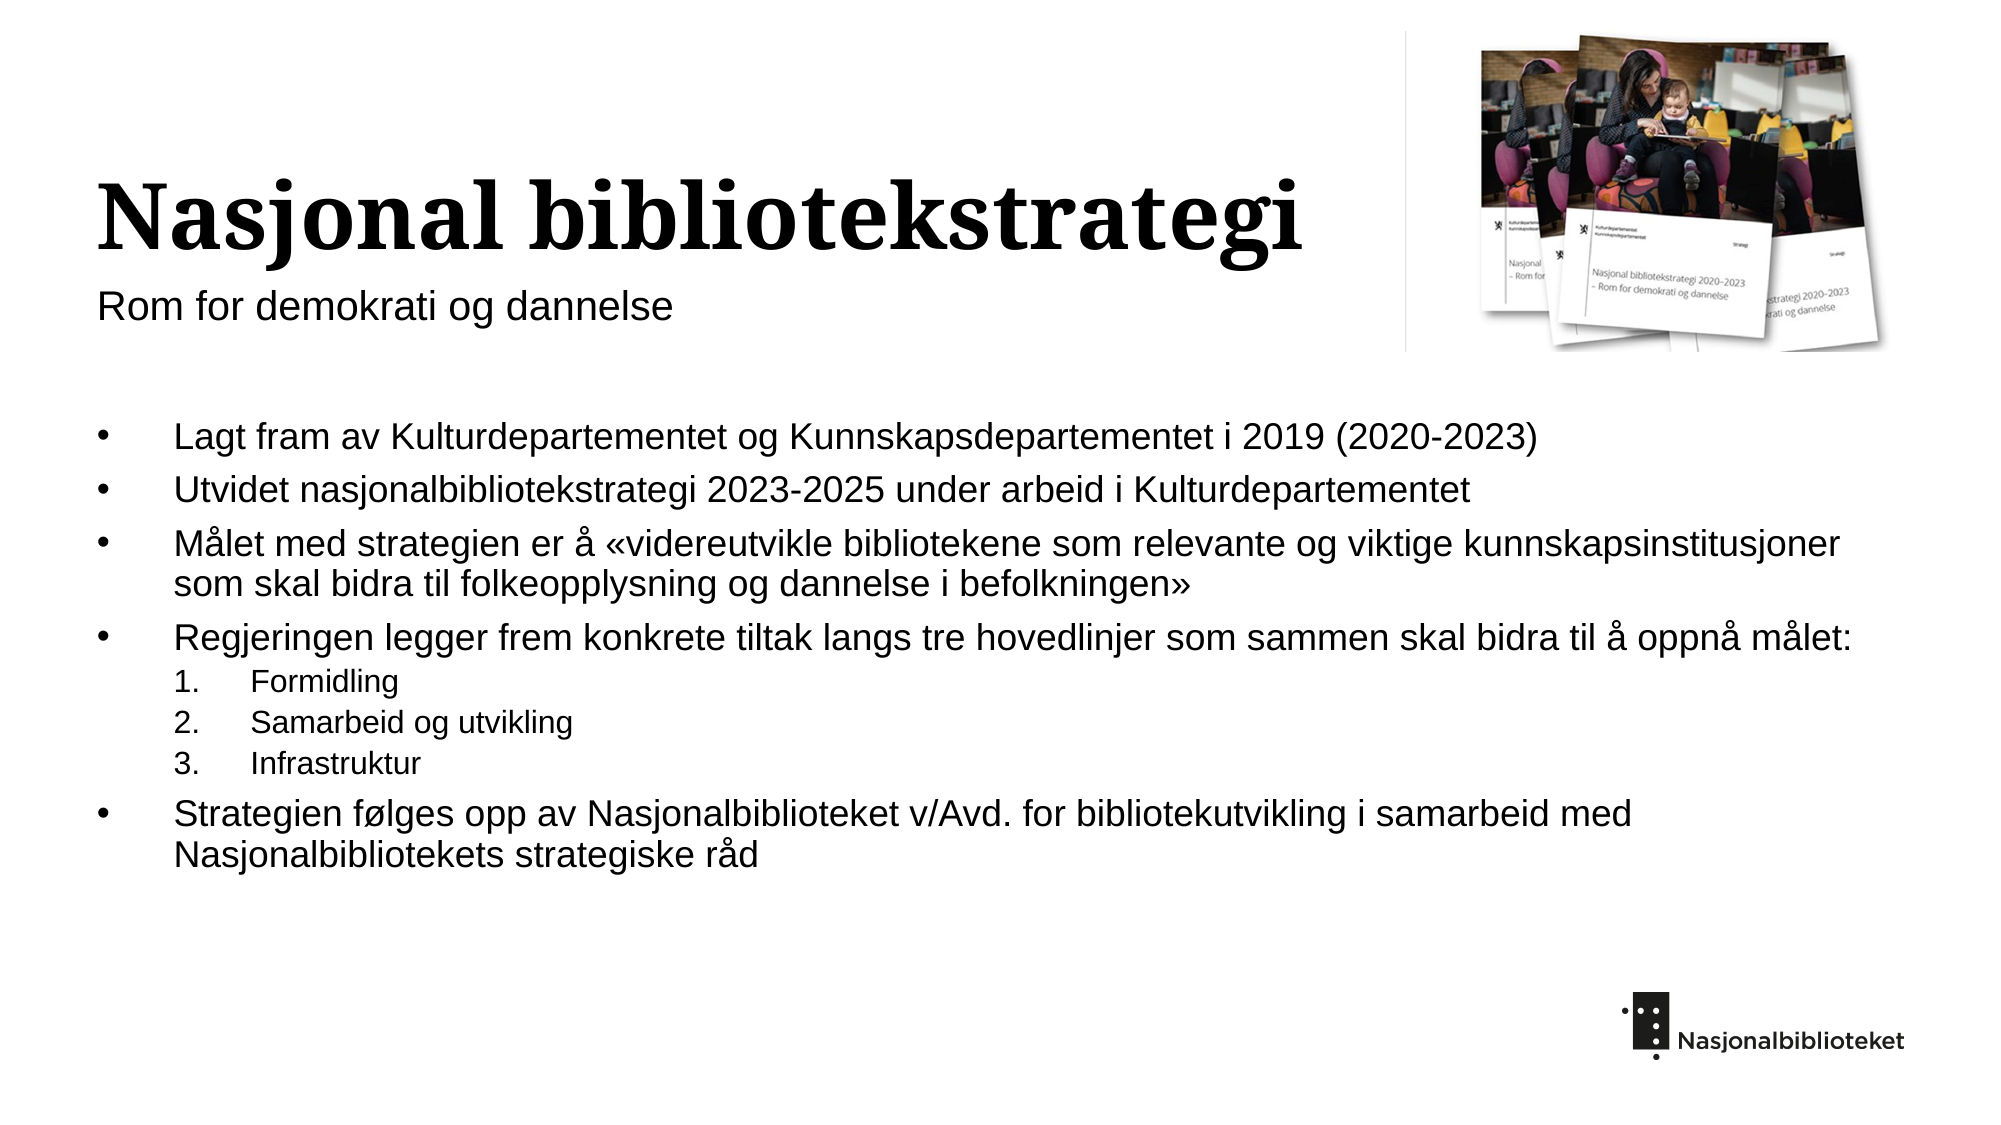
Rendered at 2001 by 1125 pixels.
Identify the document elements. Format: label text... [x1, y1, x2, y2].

list Lagt fram av Kulturdepartementet og Kunnskapsdepartementet i 2019 (2020-2023) Utvidet nasjonalbibliotekstrategi 2023-2025 under arbeid i Kulturdepartementet Målet med strategien er å «videreutvikle bibliotekene som relevante og viktige kunnskapsinstitusjoner som skal bidra til folkeopplysning og dannelse i befolkningen» Regjeringen legger frem konkrete tiltak langs tre hovedlinjer som sammen skal bidra til å oppnå målet: Formidling Samarbeid og utvikling Infrastruktur Strategien følges opp av Nasjonalbiblioteket v/Avd. for bibliotekutvikling i samarbeid med Nasjonalbibliotekets strategiske råd [96, 409, 1906, 891]
picture [1405, 31, 1976, 353]
picture [1622, 992, 1904, 1060]
title Nasjonal bibliotekstrategi [96, 59, 1405, 278]
subtitle Rom for demokrati og dannelse [96, 278, 1405, 338]
